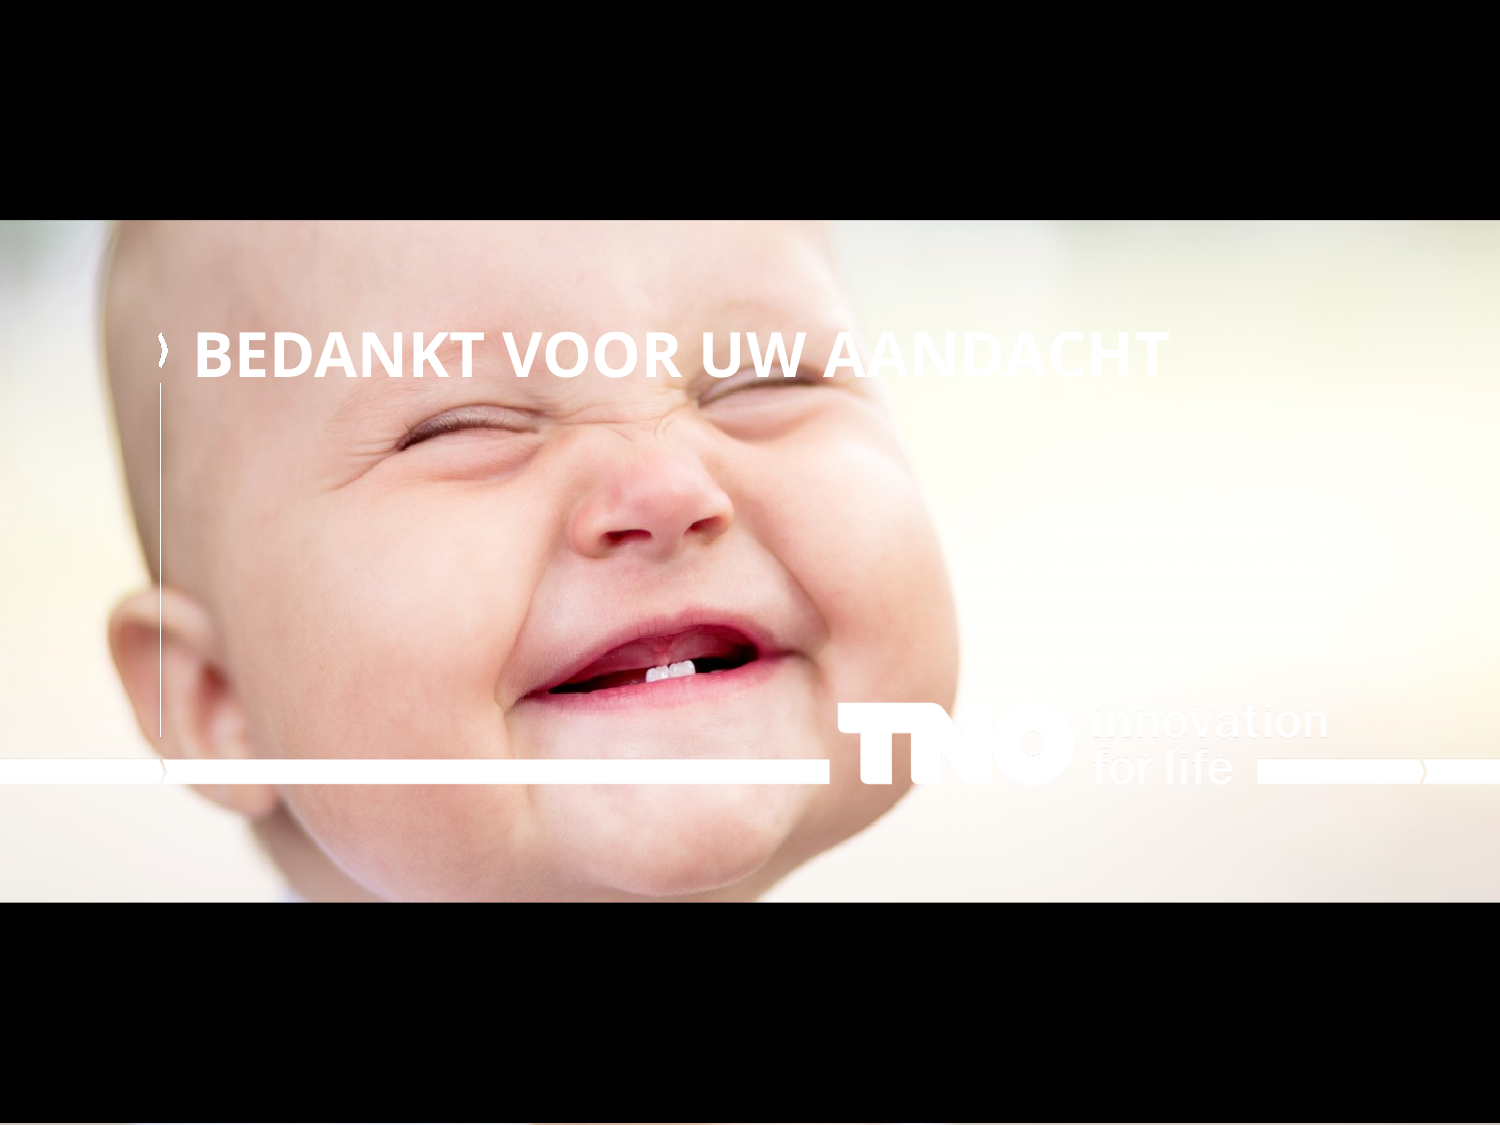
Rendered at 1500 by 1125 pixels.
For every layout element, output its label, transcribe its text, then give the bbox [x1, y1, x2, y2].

picture [0, 221, 1500, 902]
title Bedankt voor uw aandacht [192, 315, 1436, 622]
